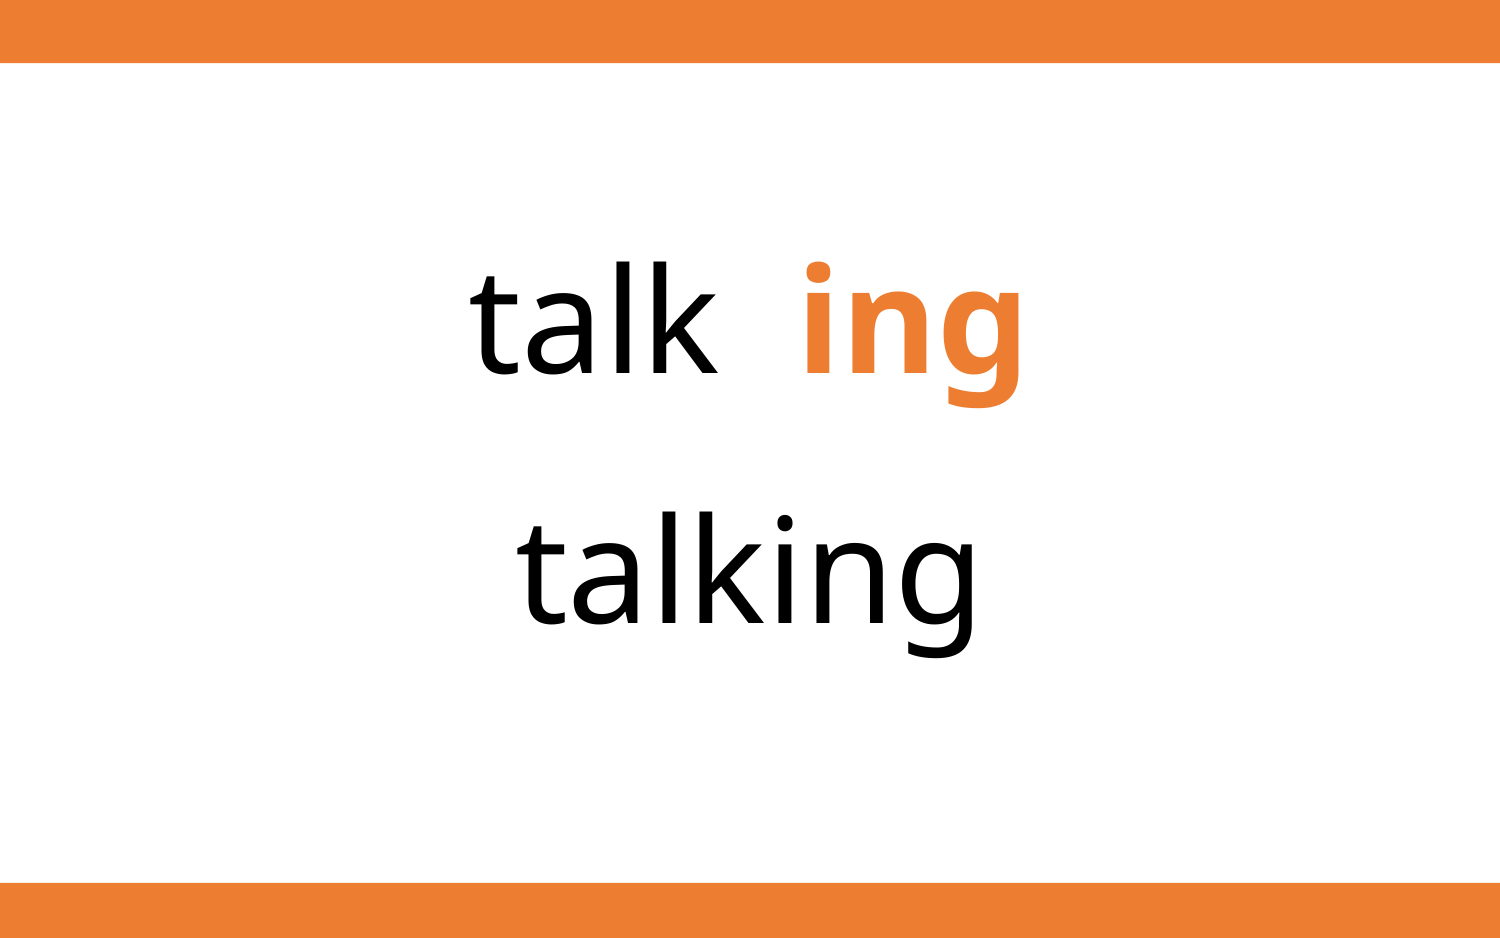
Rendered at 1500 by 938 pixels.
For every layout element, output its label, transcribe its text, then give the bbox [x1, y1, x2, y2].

text_box talk ing [0, 238, 1500, 413]
text_box [0, 882, 1500, 938]
text_box talking [0, 488, 1500, 663]
text_box [0, 0, 1500, 64]
